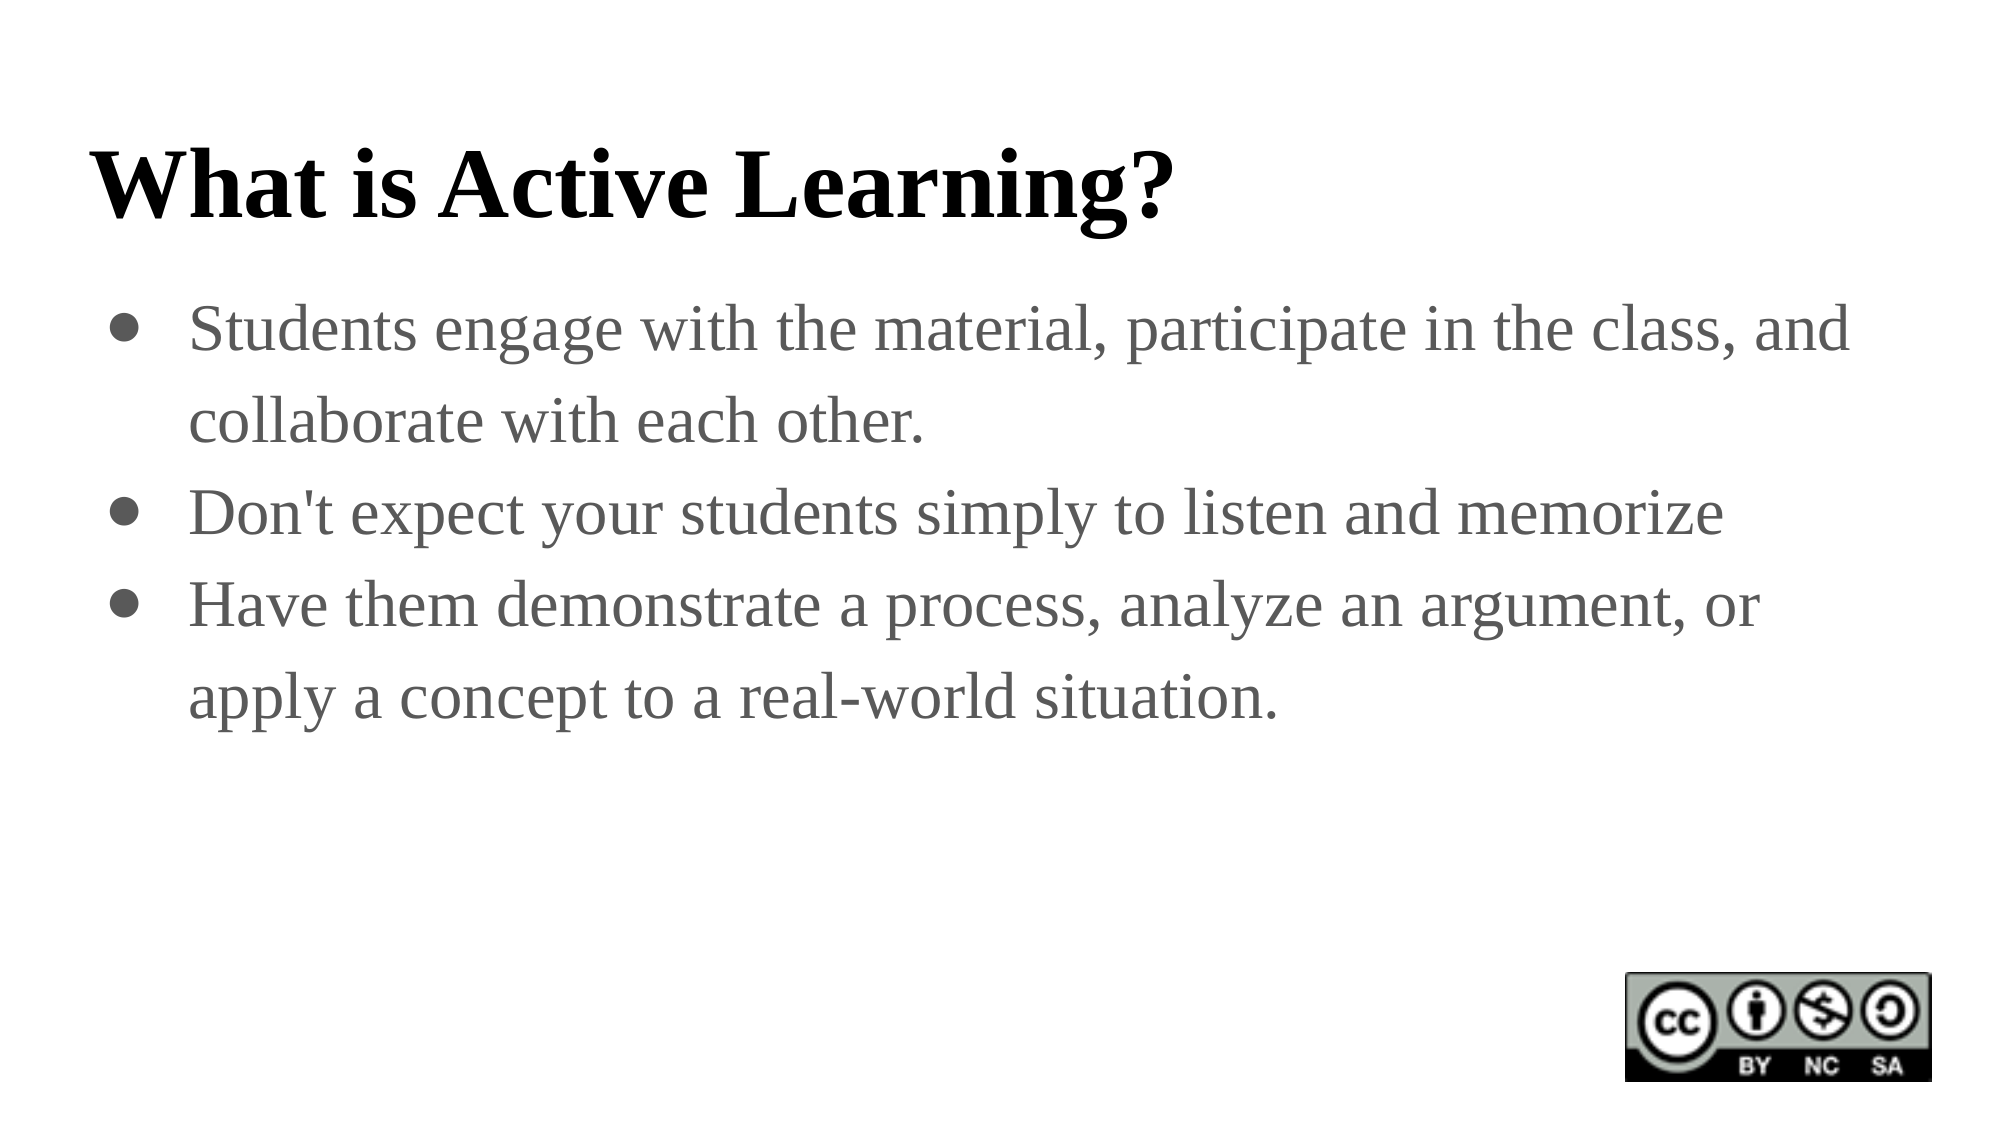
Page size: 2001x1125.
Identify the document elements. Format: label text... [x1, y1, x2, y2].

list Students engage with the material, participate in the class, and collaborate with each other. Don't expect your students simply to listen and memorize Have them demonstrate a process, analyze an argument, or apply a concept to a real-world situation. [68, 252, 1932, 1000]
picture [1625, 972, 1932, 1082]
title What is Active Learning? [68, 97, 1932, 223]
